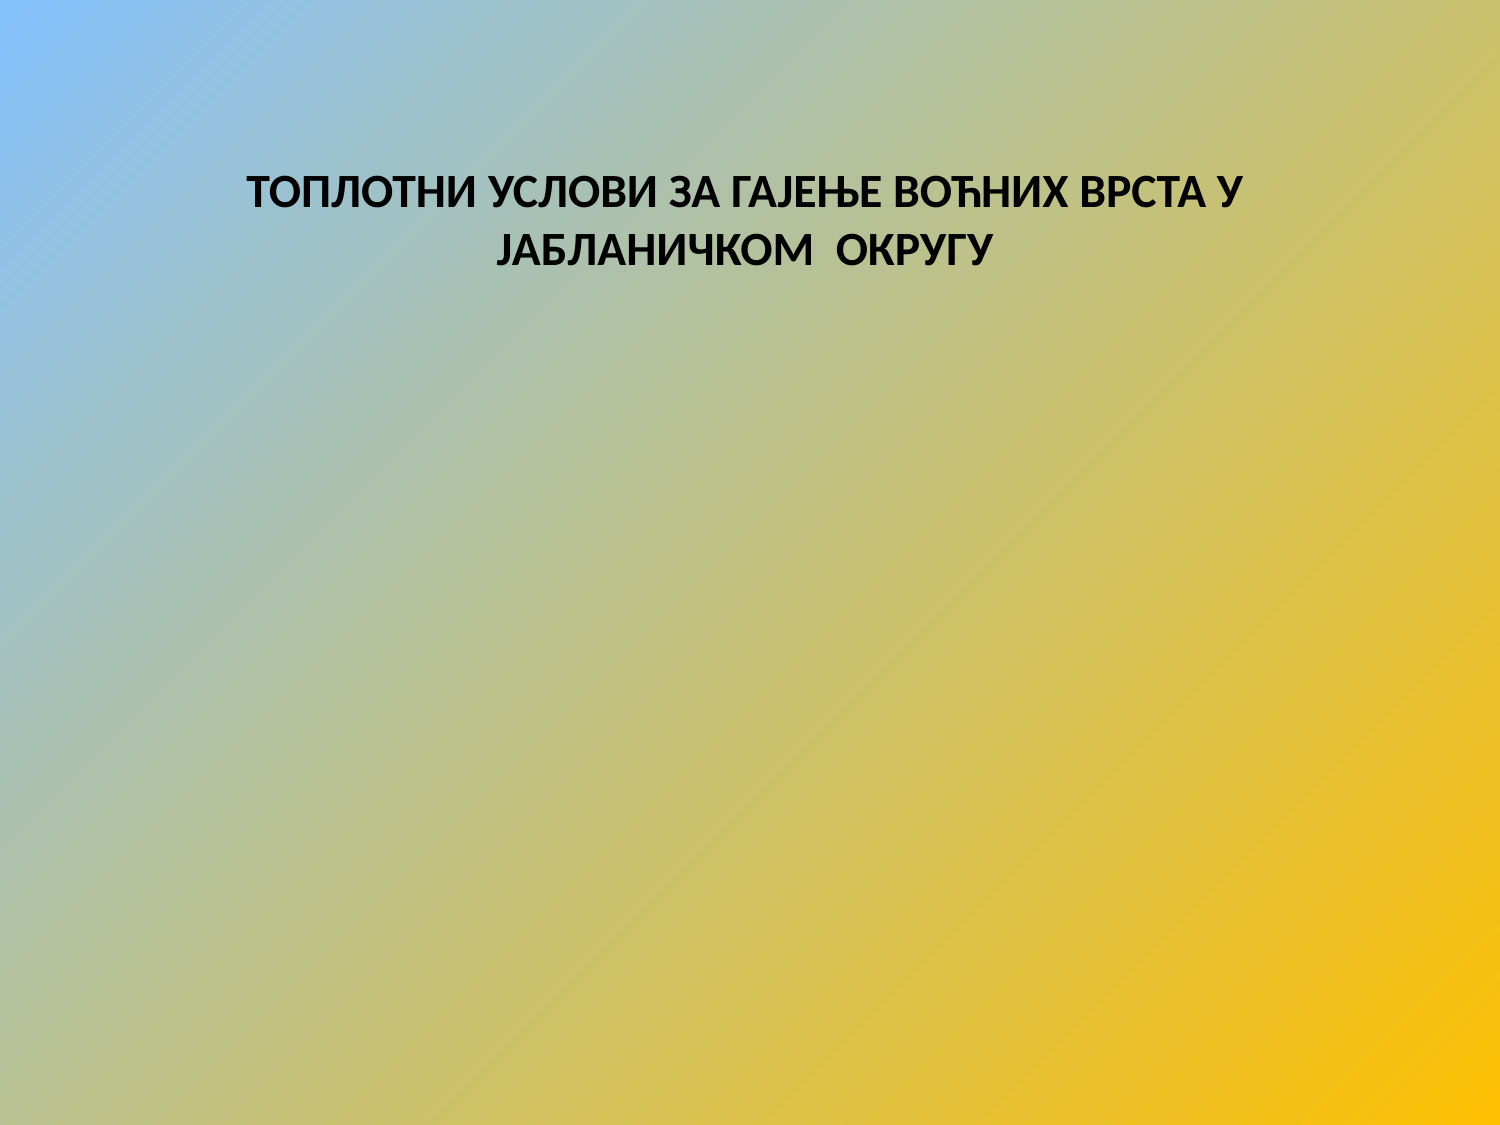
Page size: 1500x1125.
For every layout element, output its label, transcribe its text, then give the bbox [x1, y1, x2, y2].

title ТОПЛОТНИ УСЛОВИ ЗА ГАЈЕЊЕ ВОЋНИХ ВРСТА У ЈАБЛАНИЧКОМ ОКРУГУ [70, 152, 1421, 340]
